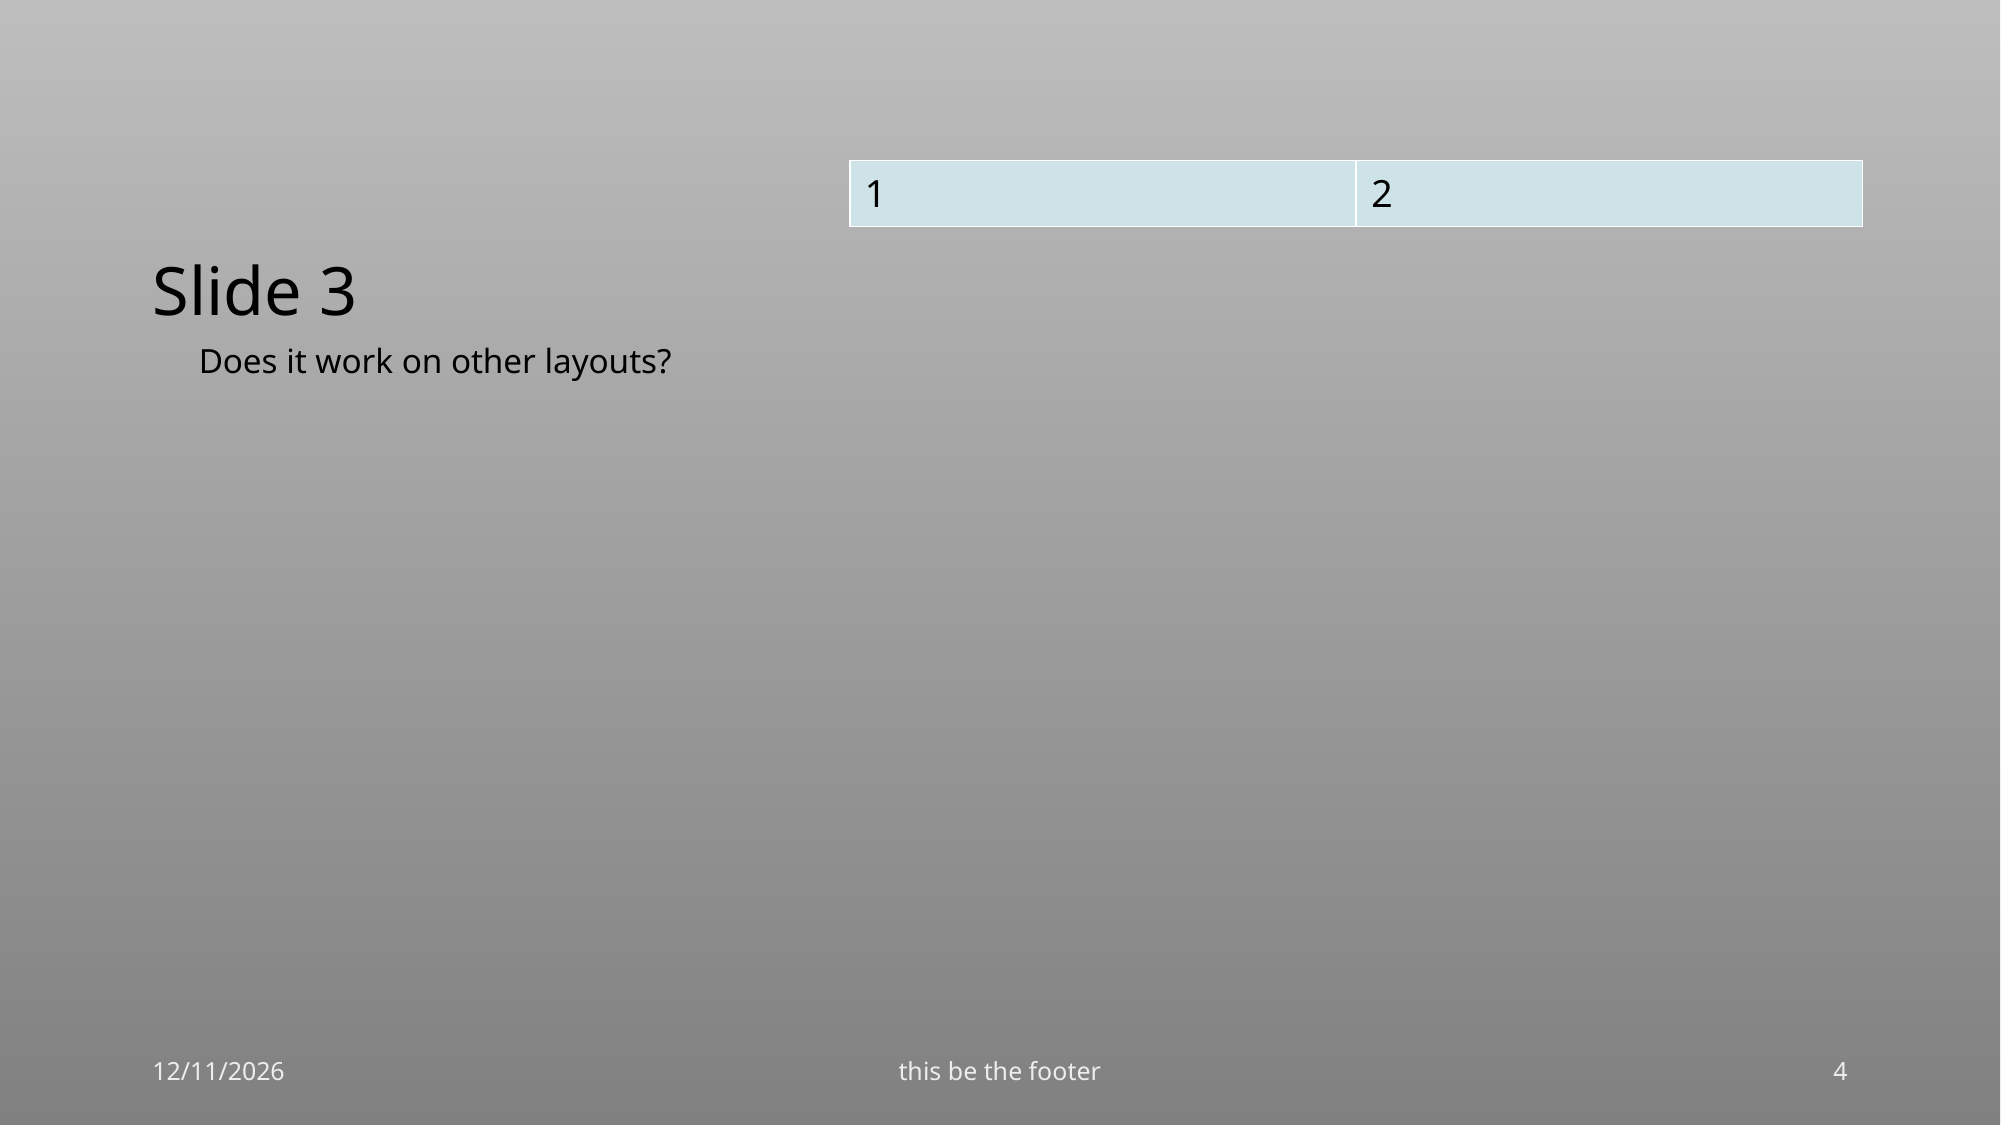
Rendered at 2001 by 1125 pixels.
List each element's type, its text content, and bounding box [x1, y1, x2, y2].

footer this be the footer [662, 1042, 1338, 1103]
slide_number ‹#› [1412, 1042, 1863, 1103]
picture [0, 0, 2001, 1125]
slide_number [137, 1042, 588, 1103]
table_header 2 [1357, 161, 1862, 226]
title Slide 3 [137, 75, 783, 338]
list Does it work on other layouts? [183, 337, 783, 963]
table_header 1 [851, 161, 1355, 226]
